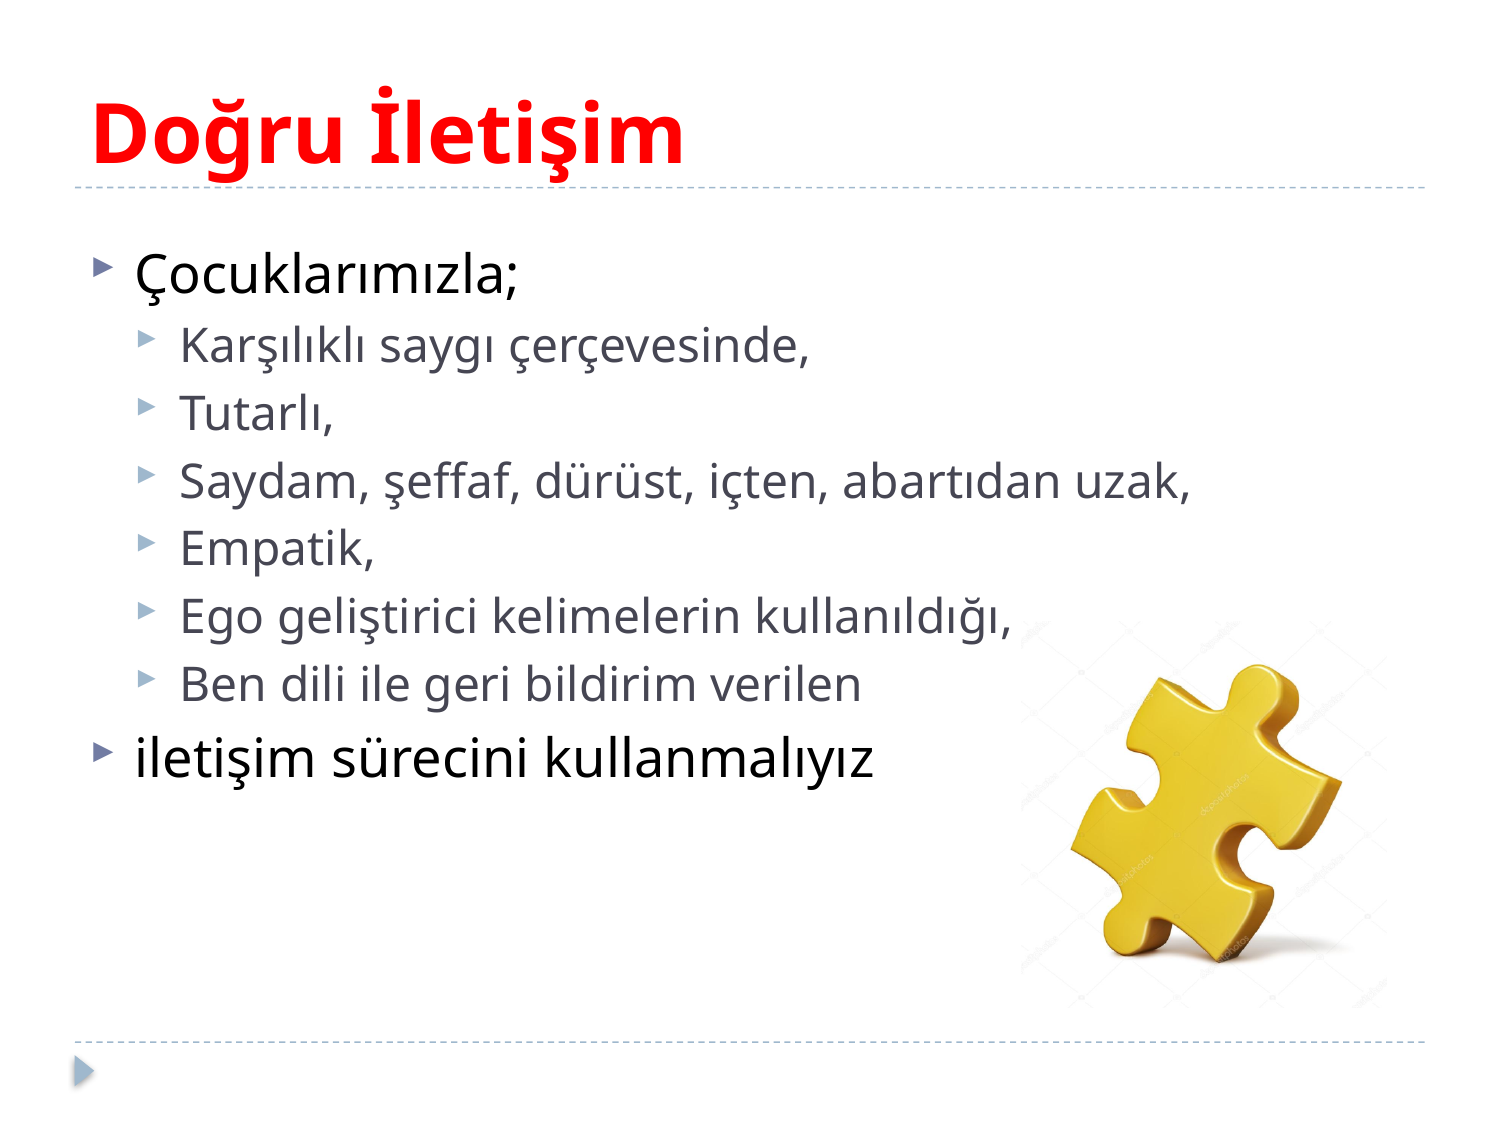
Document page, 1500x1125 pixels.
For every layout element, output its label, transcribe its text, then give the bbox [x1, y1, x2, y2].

title Doğru İletişim [75, 24, 1425, 188]
picture [1021, 621, 1387, 1009]
list Çocuklarımızla; Karşılıklı saygı çerçevesinde, Tutarlı, Saydam, şeffaf, dürüst, içten, abartıdan uzak, Empatik, Ego geliştirici kelimelerin kullanıldığı, Ben dili ile geri bildirim verilen iletişim sürecini kullanmalıyız [75, 231, 1425, 1010]
